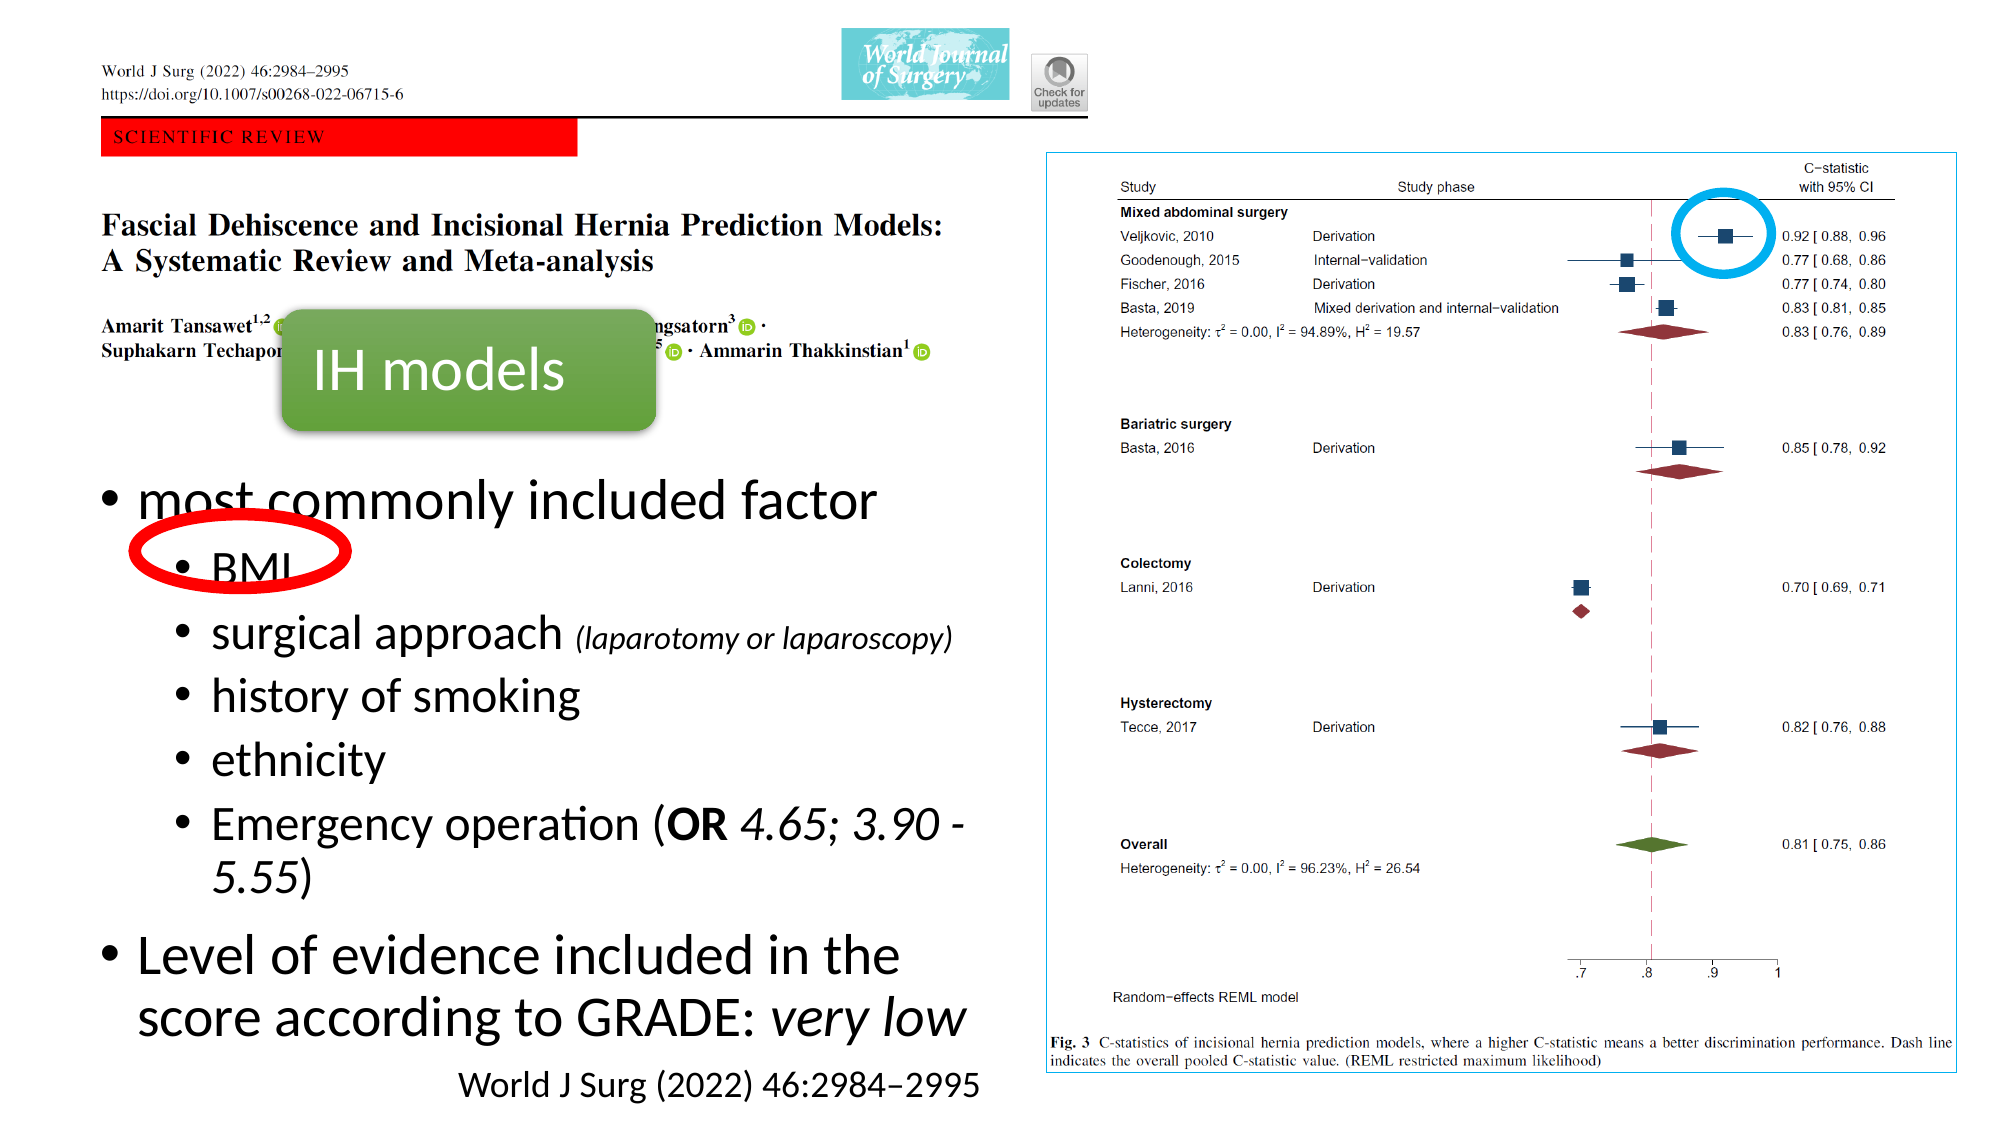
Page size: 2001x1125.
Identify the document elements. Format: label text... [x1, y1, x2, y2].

text_box [133, 513, 347, 589]
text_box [281, 309, 657, 433]
picture [84, 13, 1124, 372]
list most commonly included factor BMI surgical approach (laparotomy or laparoscopy) history of smoking ethnicity Emergency operation (OR 4.65; 3.90 - 5.55) Level of evidence included in the score according to GRADE: very low [84, 452, 984, 1067]
picture [1048, 154, 1955, 1071]
text_box World J Surg (2022) 46:2984–2995 [443, 1052, 997, 1113]
